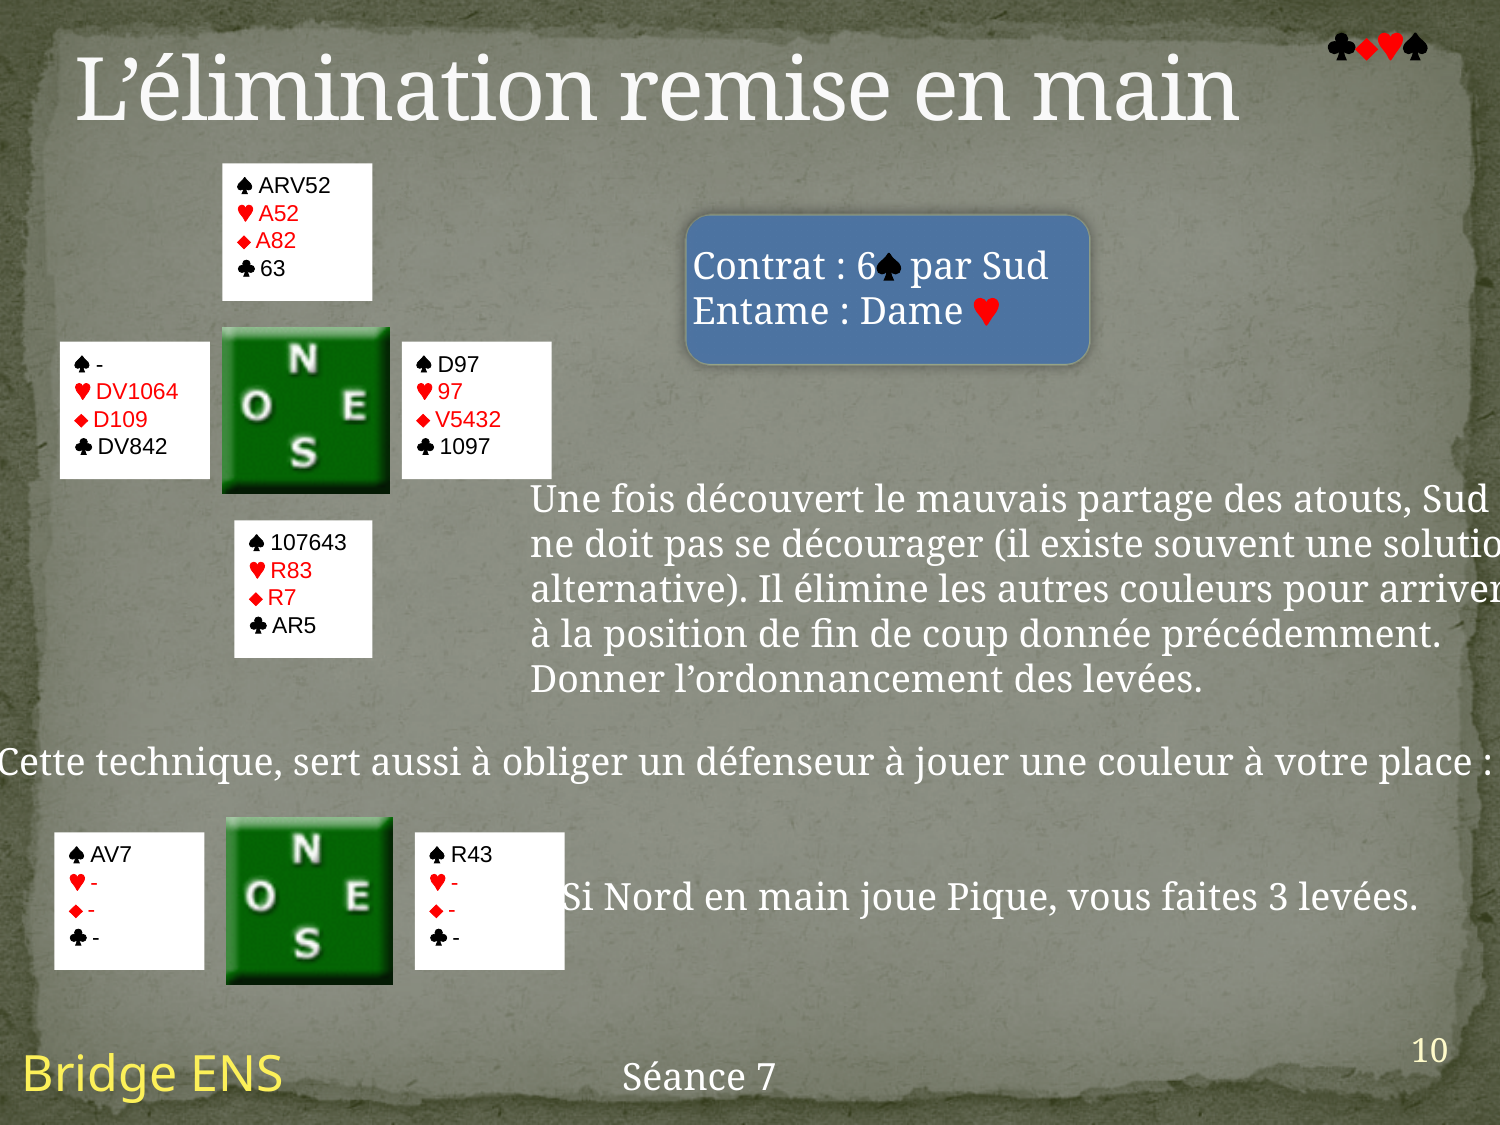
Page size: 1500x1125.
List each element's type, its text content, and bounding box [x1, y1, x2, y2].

text_box Contrat : 6 par Sud Entame : Dame  [677, 235, 1064, 340]
slide_number 10 [1379, 1014, 1480, 1089]
text_box Si Nord en main joue Pique, vous faites 3 levées. [546, 865, 1435, 926]
text_box [687, 216, 1089, 364]
text_box  ARV52  A52  A82  63 [222, 163, 373, 301]
text_box Une fois découvert le mauvais partage des atouts, Sud ne doit pas se décourager (il existe souvent une solution alternative). Il élimine les autres couleurs pour arriver à la position de fin de coup donnée précédemment. Donner l’ordonnancement des levées. [515, 467, 1500, 708]
text_box Séance 7 [607, 1045, 792, 1106]
text_box  R43  -  -  - [414, 832, 565, 970]
text_box Cette technique, sert aussi à obliger un défenseur à jouer une couleur à votre place : [0, 730, 1500, 791]
picture [226, 817, 393, 985]
text_box  107643  R83  R7  AR5 [234, 520, 373, 658]
text_box  AV7  -  -  - [54, 832, 205, 970]
text_box  -  DV1064  D109  DV842 [59, 341, 210, 480]
text_box Bridge ENS [6, 1034, 299, 1109]
text_box L’élimination remise en main [59, 0, 1473, 146]
picture [222, 327, 390, 494]
text_box  D97  97  V5432  1097 [401, 341, 552, 480]
